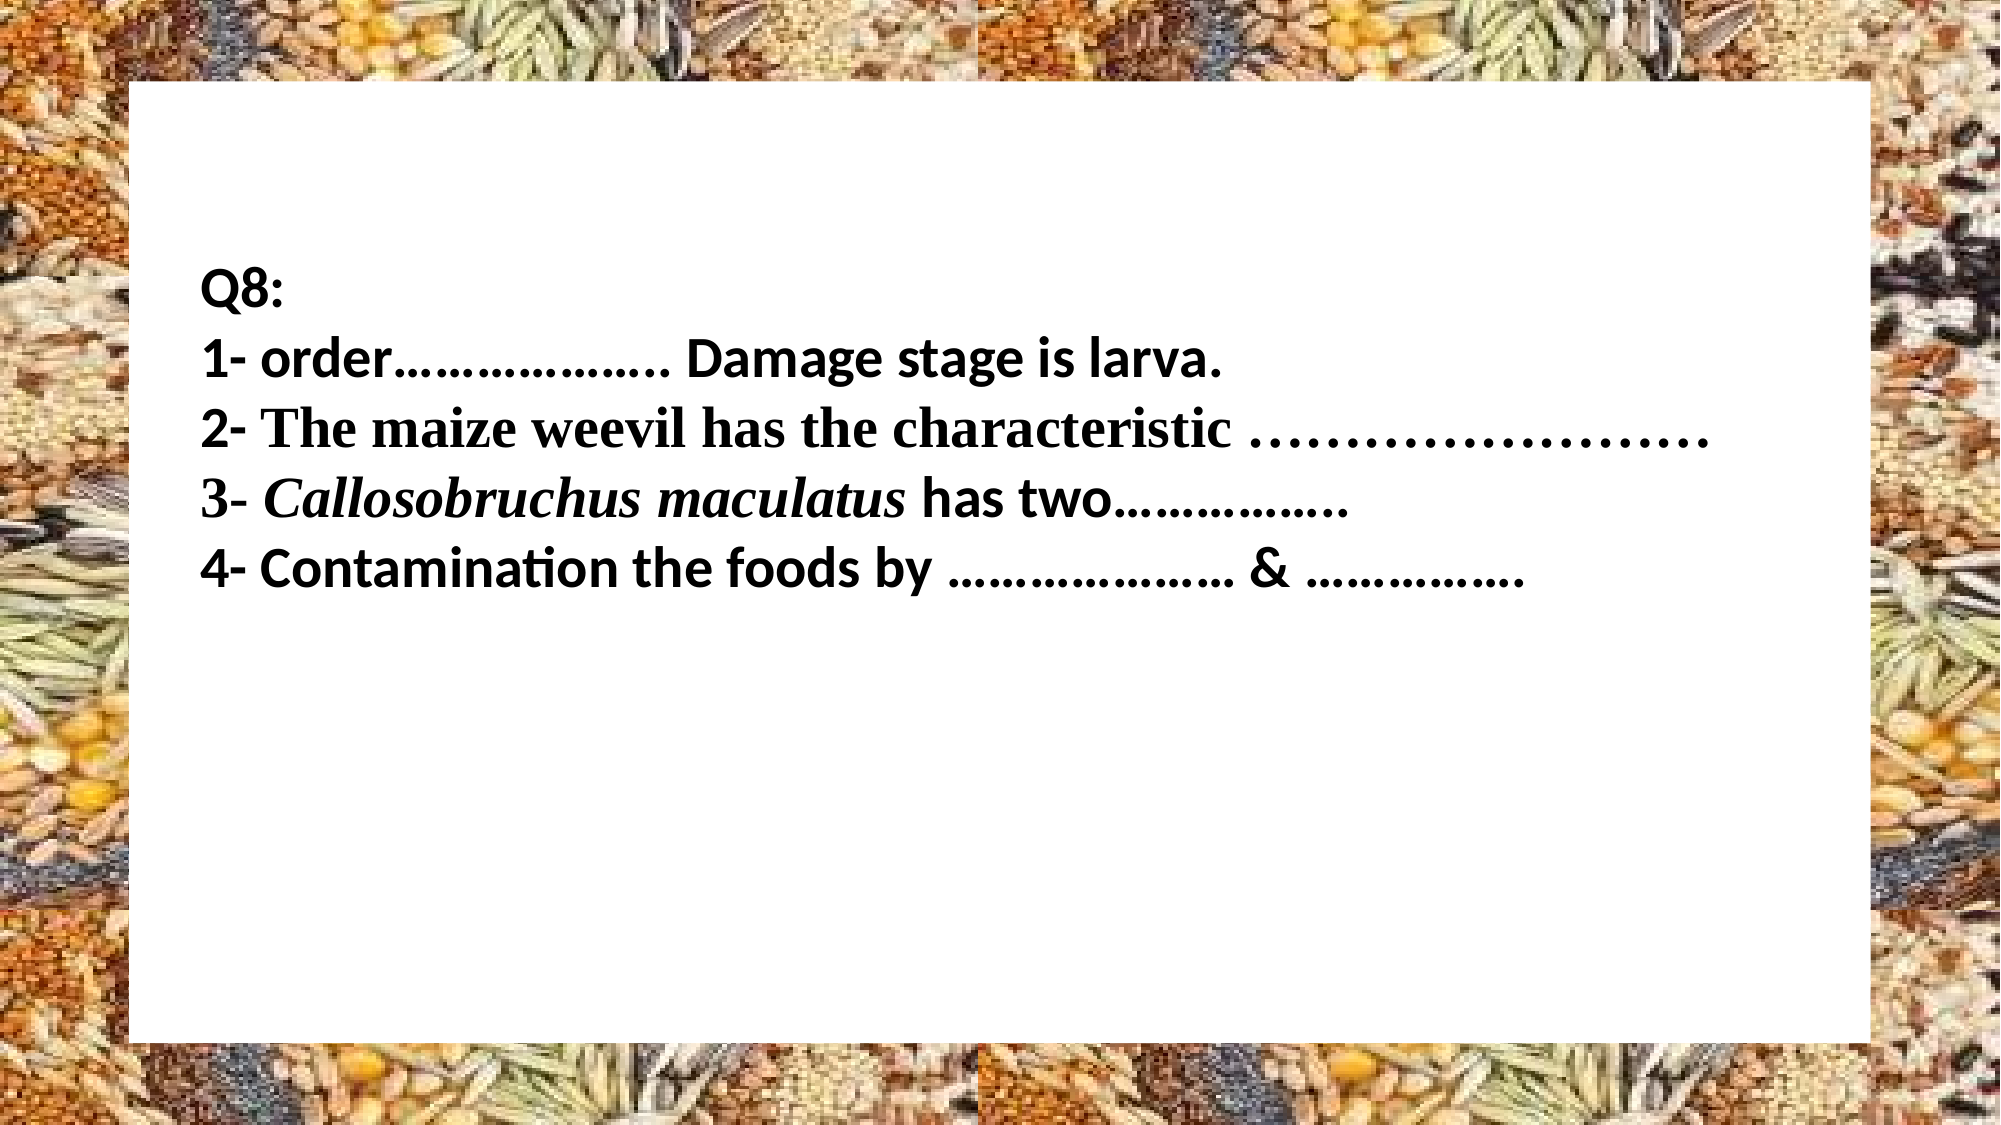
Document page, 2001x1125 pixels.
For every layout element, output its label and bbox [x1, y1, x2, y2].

text_box [0, 0, 2000, 1125]
